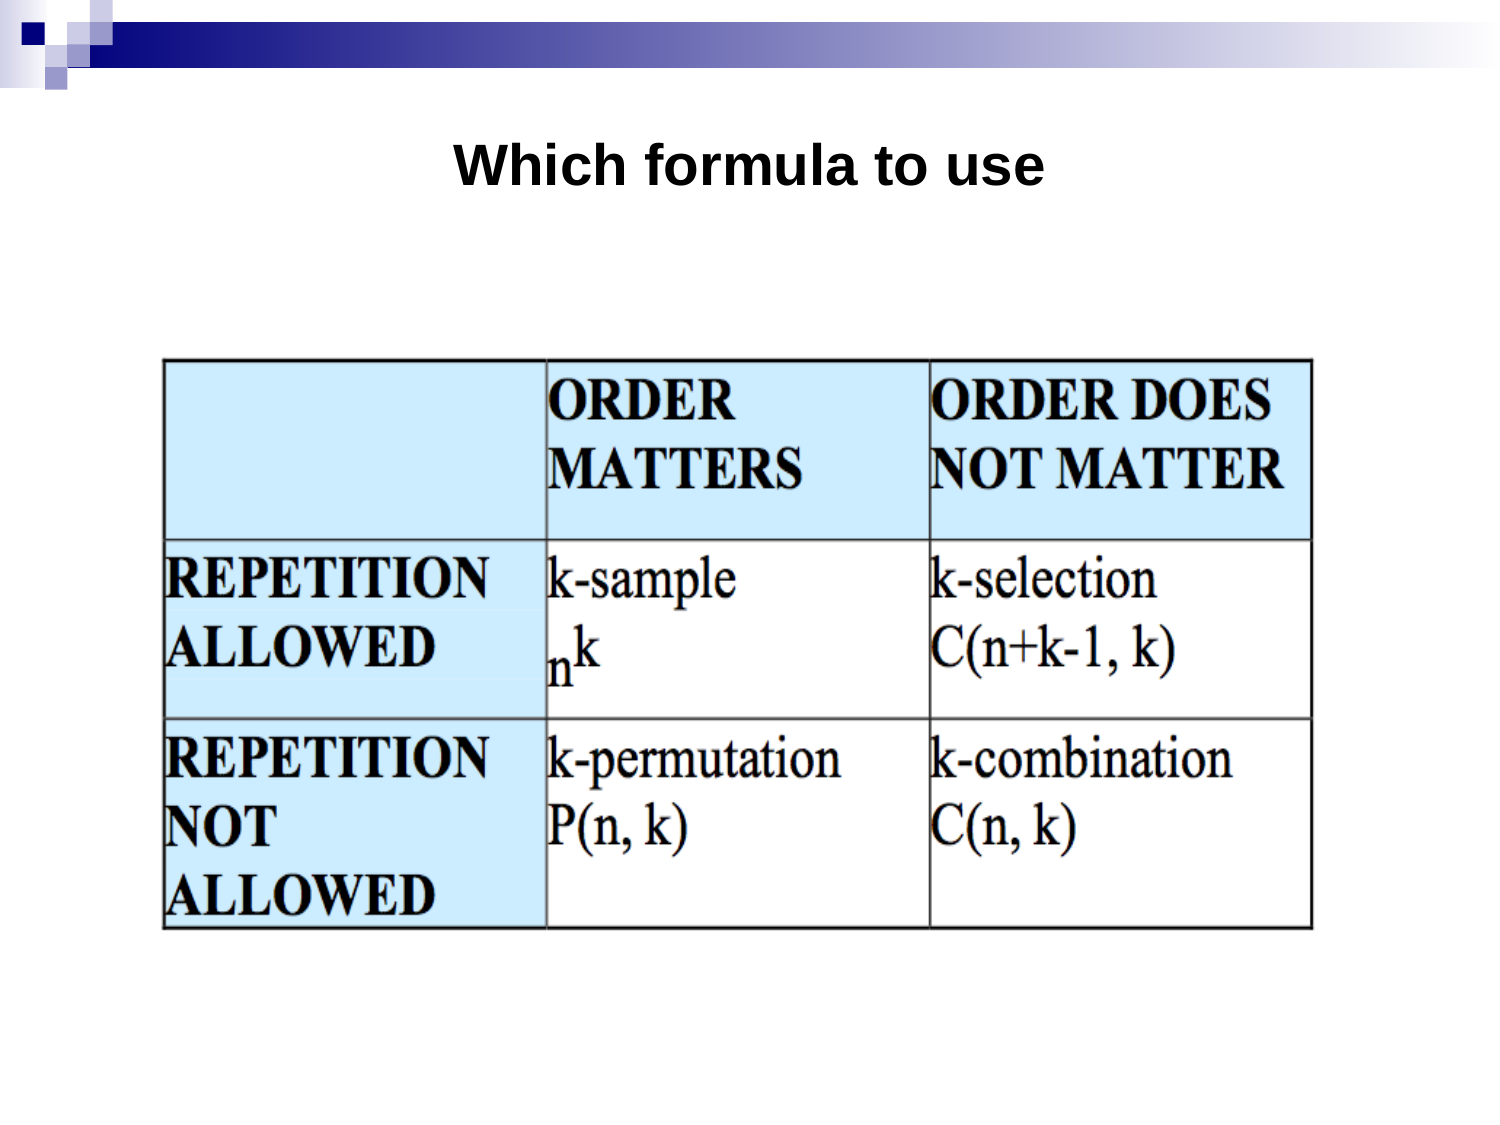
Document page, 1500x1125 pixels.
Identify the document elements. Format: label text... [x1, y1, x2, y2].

title Which formula to use [75, 75, 1425, 248]
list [12, 249, 1476, 1101]
